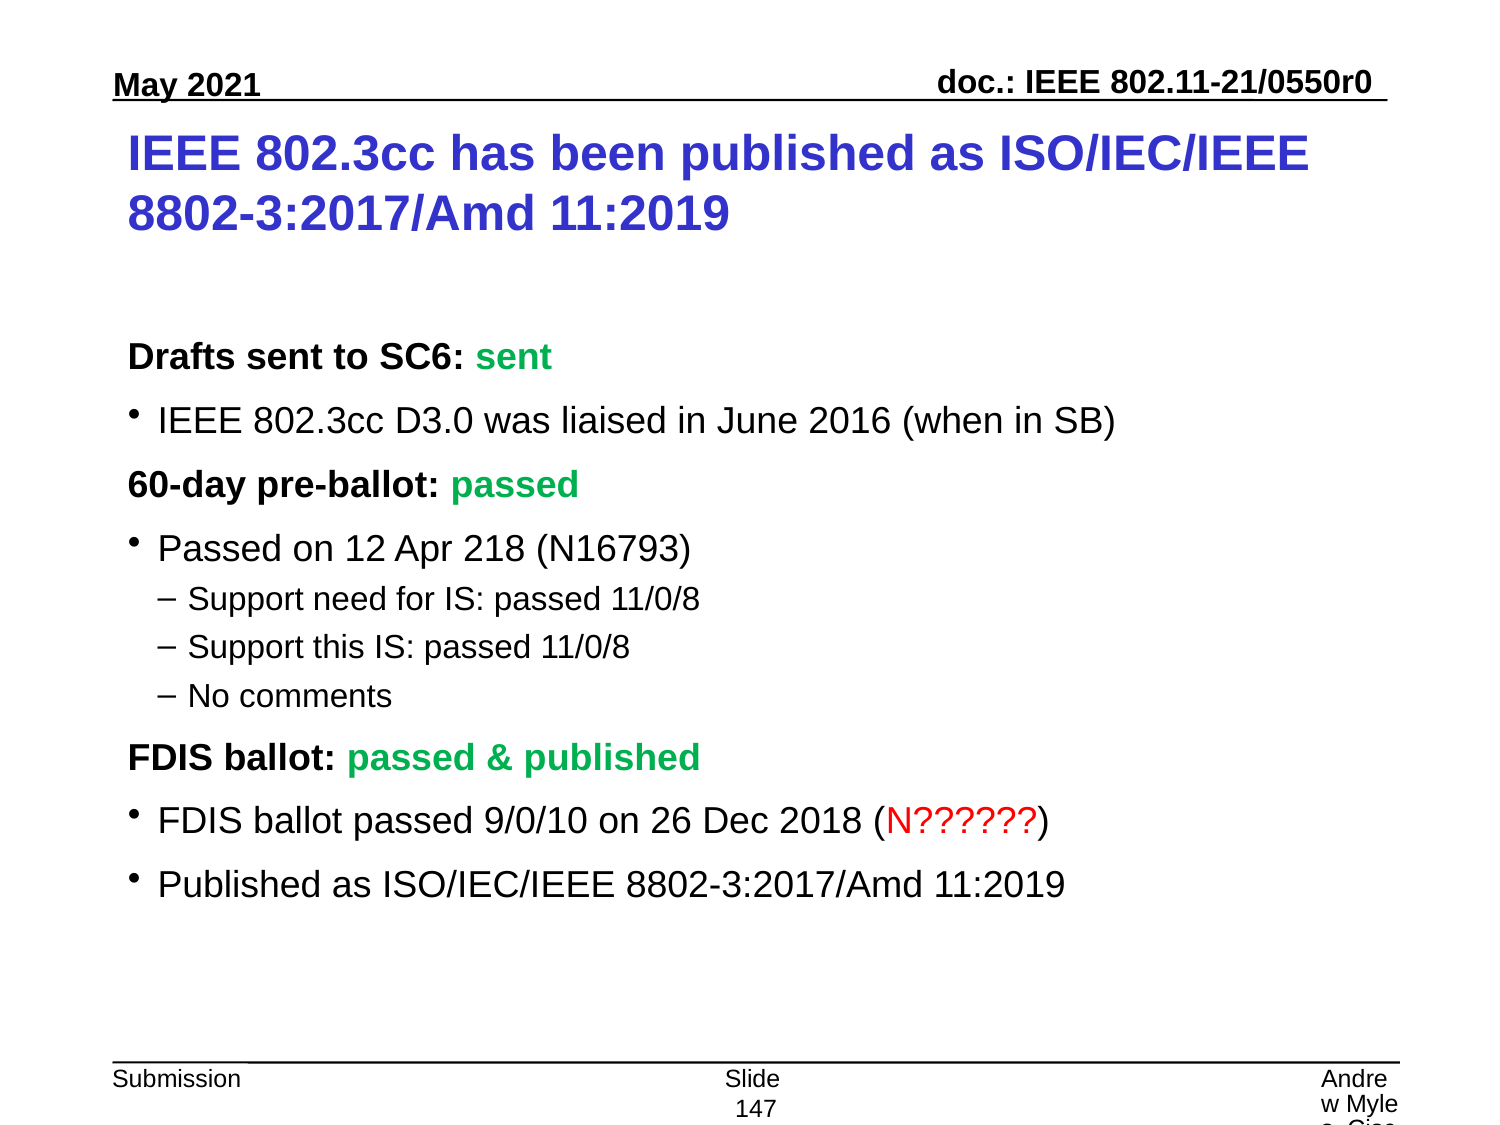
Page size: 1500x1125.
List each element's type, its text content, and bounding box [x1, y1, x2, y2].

slide_number Slide 147 [709, 1061, 803, 1093]
list Drafts sent to SC6: sent IEEE 802.3cc D3.0 was liaised in June 2016 (when in SB) 60-day pre-ballot: passed Passed on 12 Apr 218 (N16793) Support need for IS: passed 11/0/8 Support this IS: passed 11/0/8 No comments FDIS ballot: passed & published FDIS ballot passed 9/0/10 on 26 Dec 2018 (N??????) Published as ISO/IEC/IEEE 8802-3:2017/Amd 11:2019 [112, 324, 1388, 1000]
footer Andrew Myles, Cisco [1320, 1061, 1402, 1093]
title IEEE 802.3cc has been published as ISO/IEC/IEEE 8802-3:2017/Amd 11:2019 [112, 112, 1388, 288]
